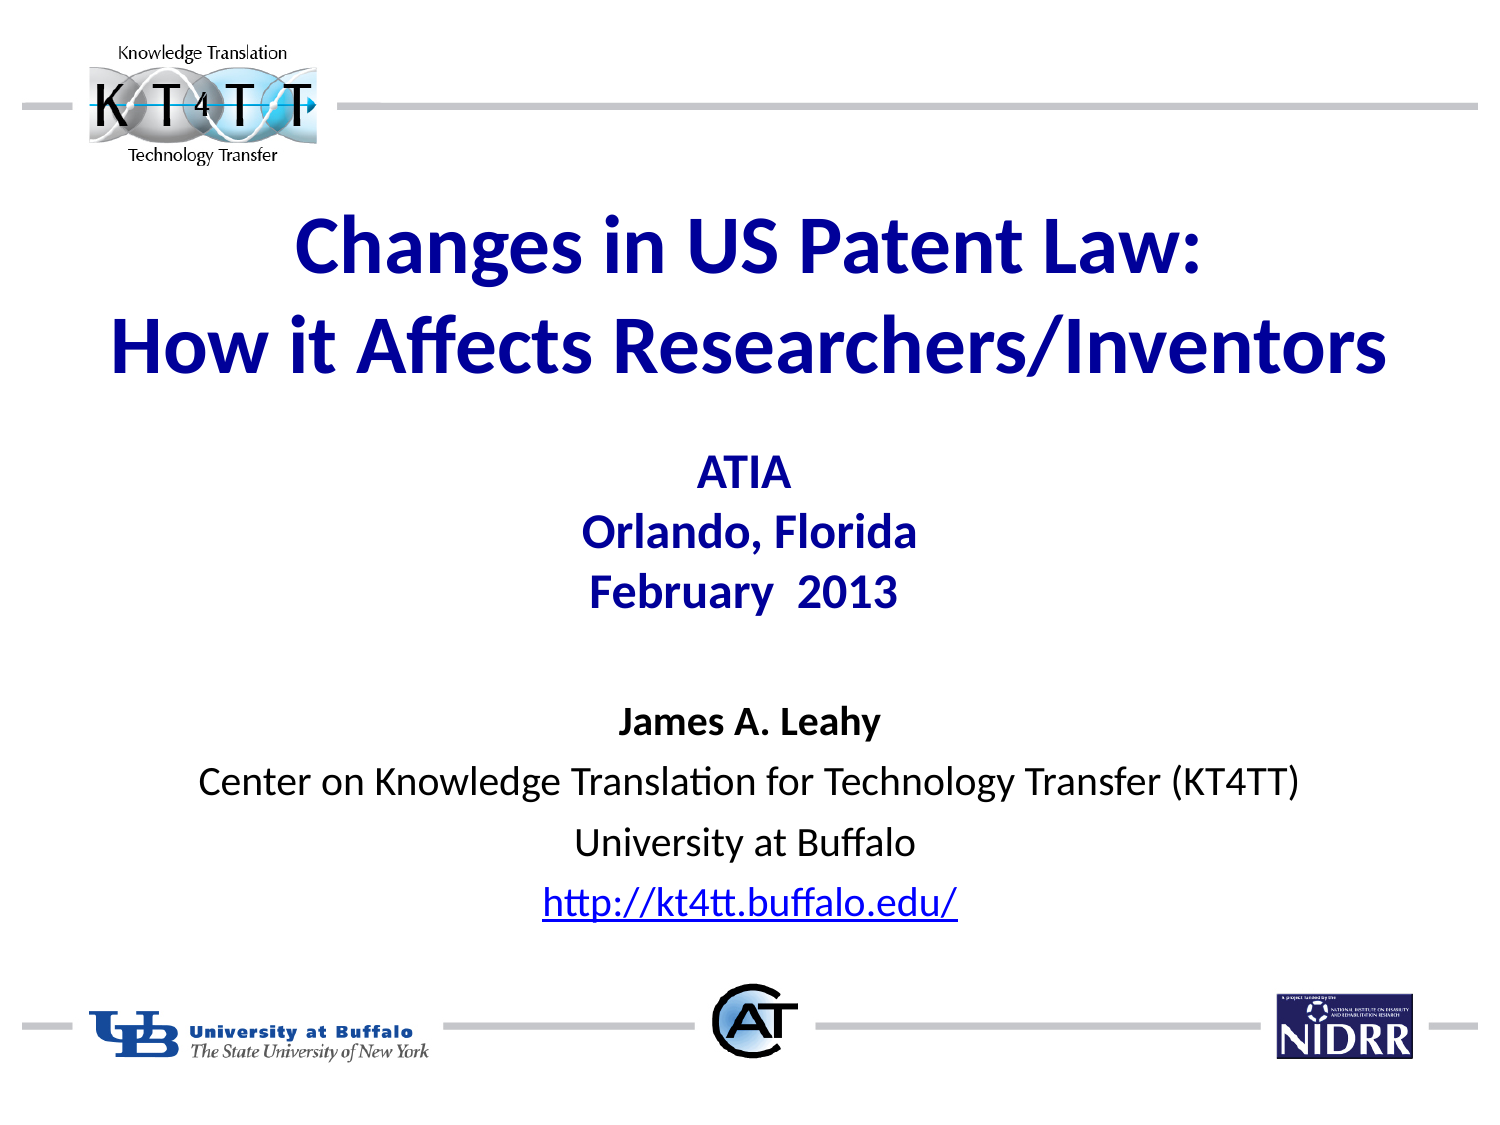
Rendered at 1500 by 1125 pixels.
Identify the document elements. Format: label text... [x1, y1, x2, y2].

picture [22, 0, 1478, 182]
picture [22, 463, 1478, 1125]
title Changes in US Patent Law: How it Affects Researchers/Inventors [0, 182, 1500, 400]
text_box ATIA Orlando, Florida February 2013 [0, 400, 1500, 463]
text_box James A. Leahy Center on Knowledge Translation for Technology Transfer (KT4TT) University at Buffalo http://kt4tt.buffalo.edu/ [112, 474, 1388, 1000]
